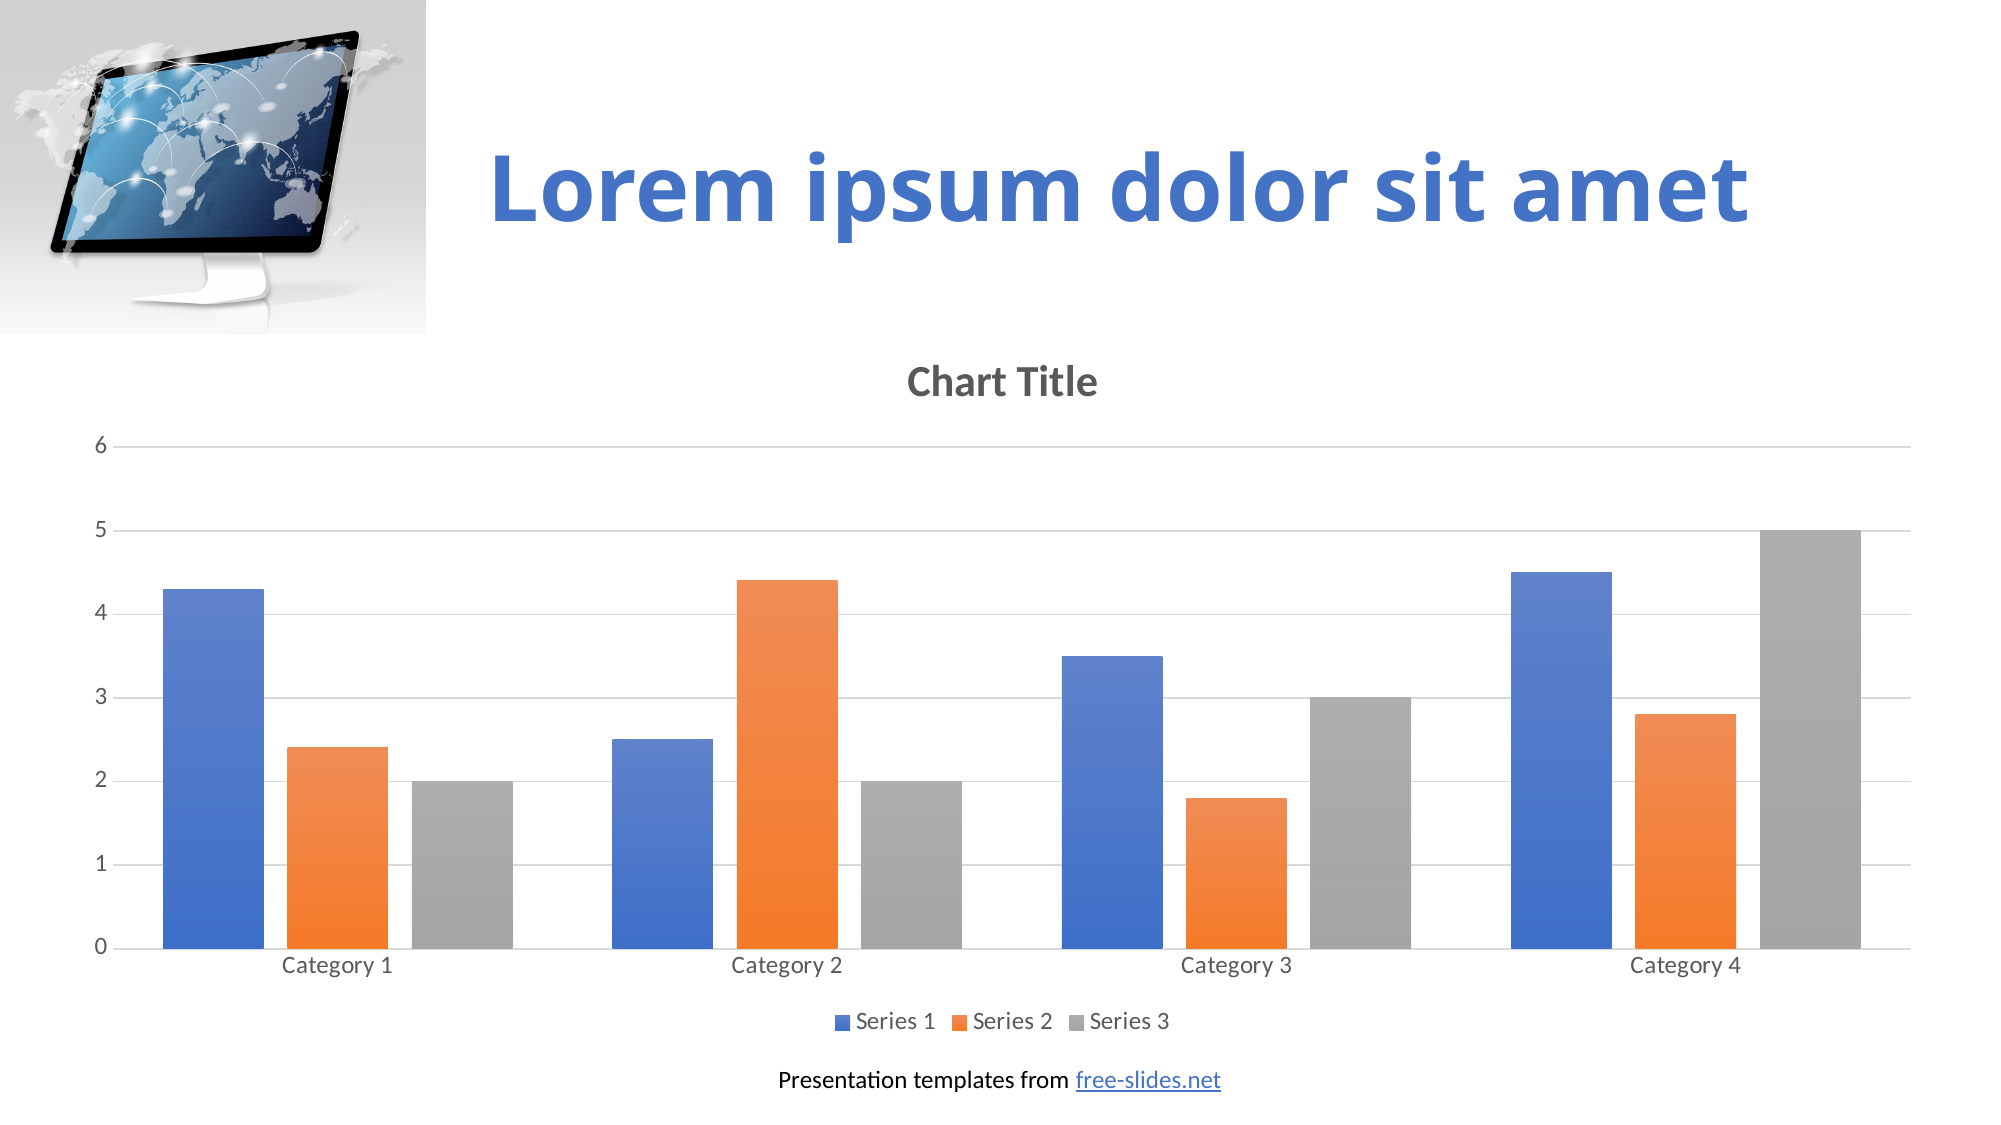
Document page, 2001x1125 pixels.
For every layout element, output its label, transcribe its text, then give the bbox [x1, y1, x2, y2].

chart [56, 327, 1949, 1042]
text_box Presentation templates from free-slides.net [650, 1056, 1350, 1117]
picture [0, 0, 426, 334]
title Lorem ipsum dolor sit amet [472, 83, 1949, 301]
